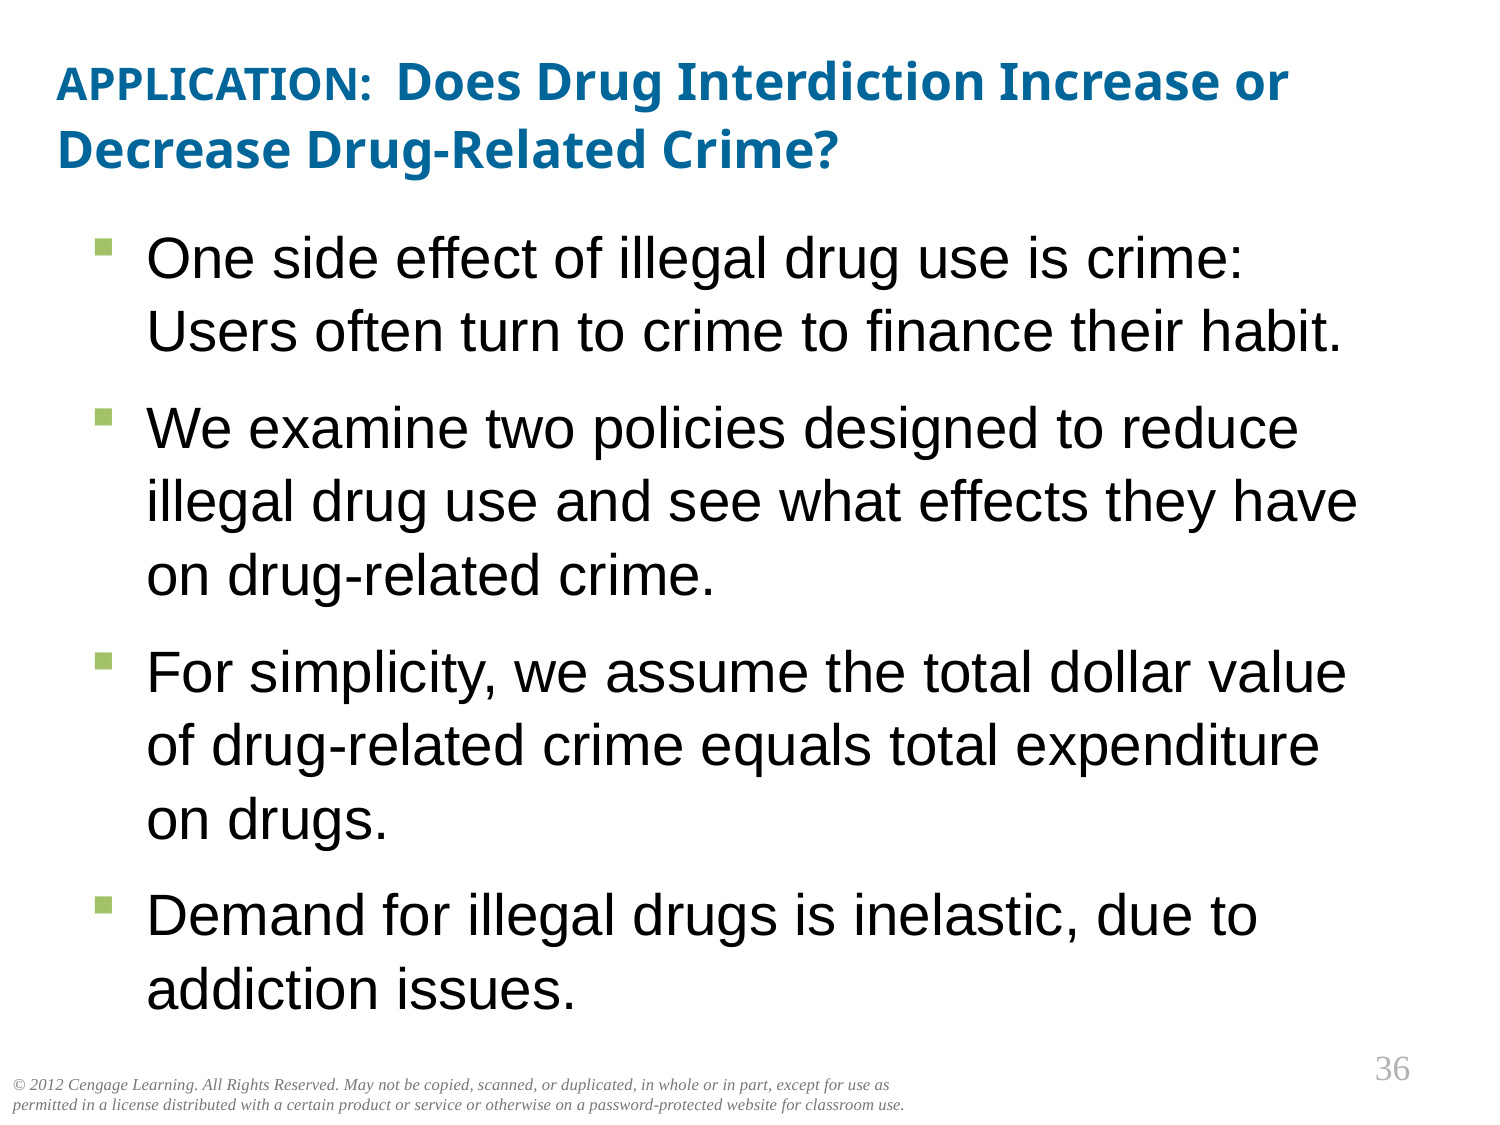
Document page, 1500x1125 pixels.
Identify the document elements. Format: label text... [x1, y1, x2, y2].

list One side effect of illegal drug use is crime: Users often turn to crime to finance their habit. We examine two policies designed to reduce illegal drug use and see what effects they have on drug-related crime. For simplicity, we assume the total dollar value of drug-related crime equals total expenditure on drugs. Demand for illegal drugs is inelastic, due to addiction issues. [75, 208, 1425, 1055]
title APPLICATION: Does Drug Interdiction Increase or Decrease Drug-Related Crime? [41, 34, 1440, 187]
